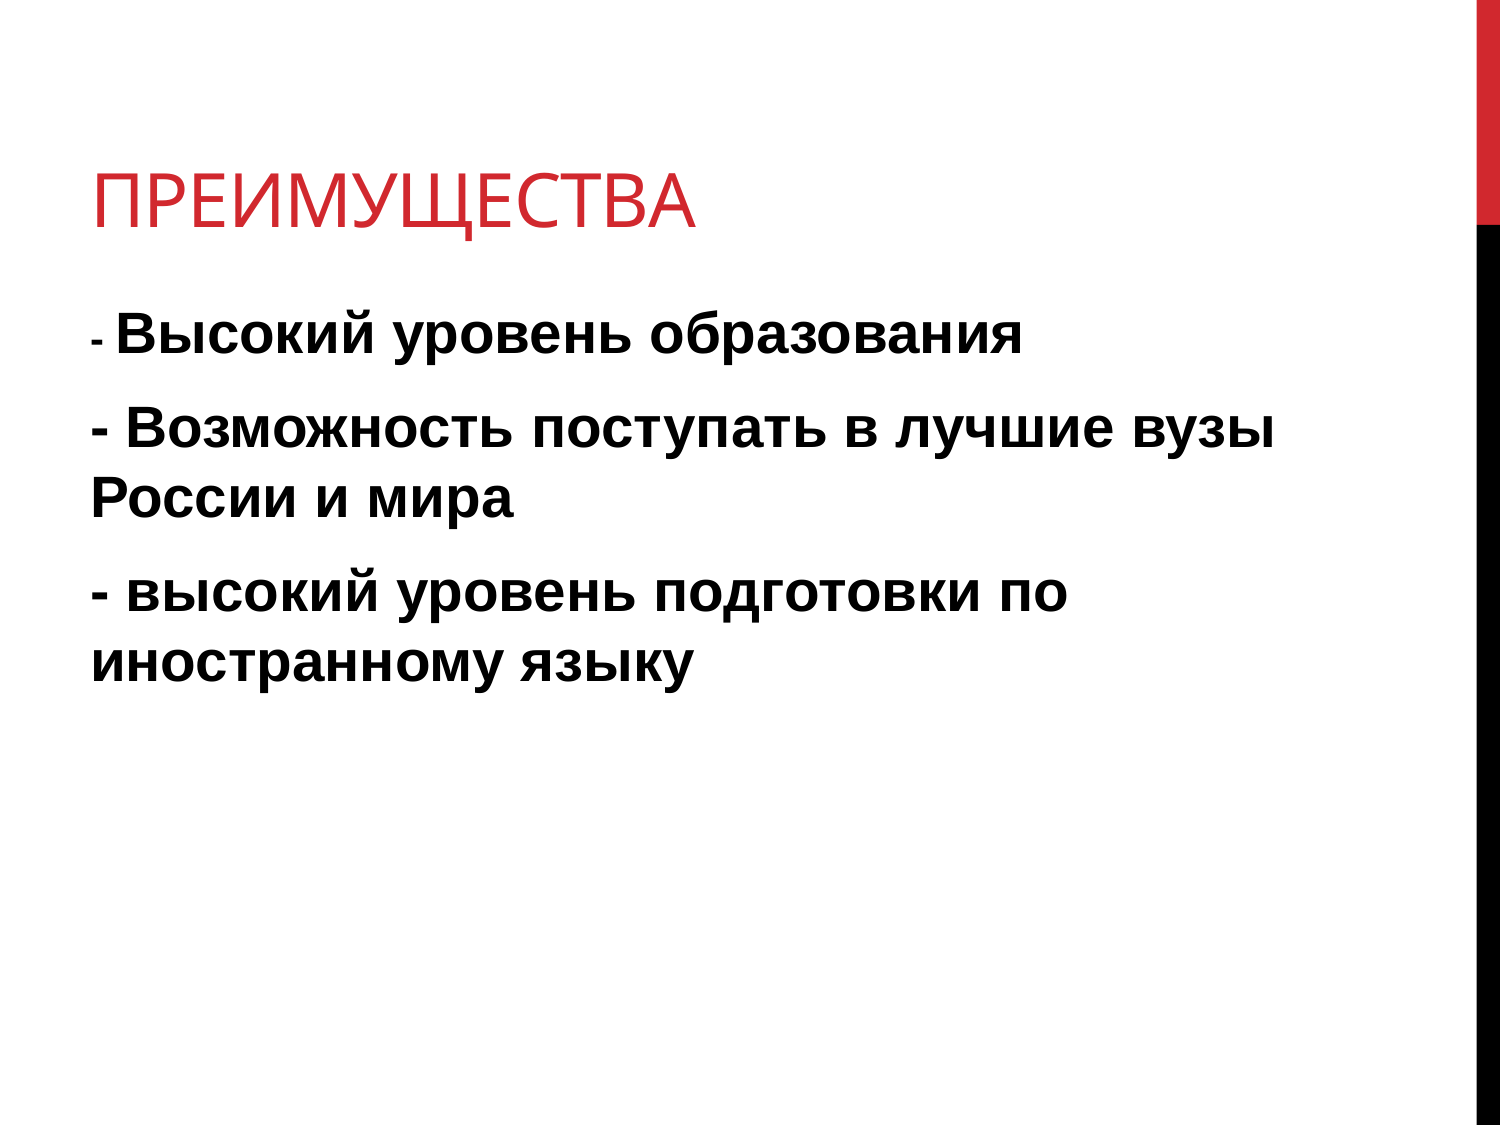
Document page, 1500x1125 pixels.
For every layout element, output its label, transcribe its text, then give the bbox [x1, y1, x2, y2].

title Преимущества [75, 25, 1025, 250]
list - Высокий уровень образования - Возможность поступать в лучшие вузы России и мира - высокий уровень подготовки по иностранному языку [75, 287, 1325, 1005]
